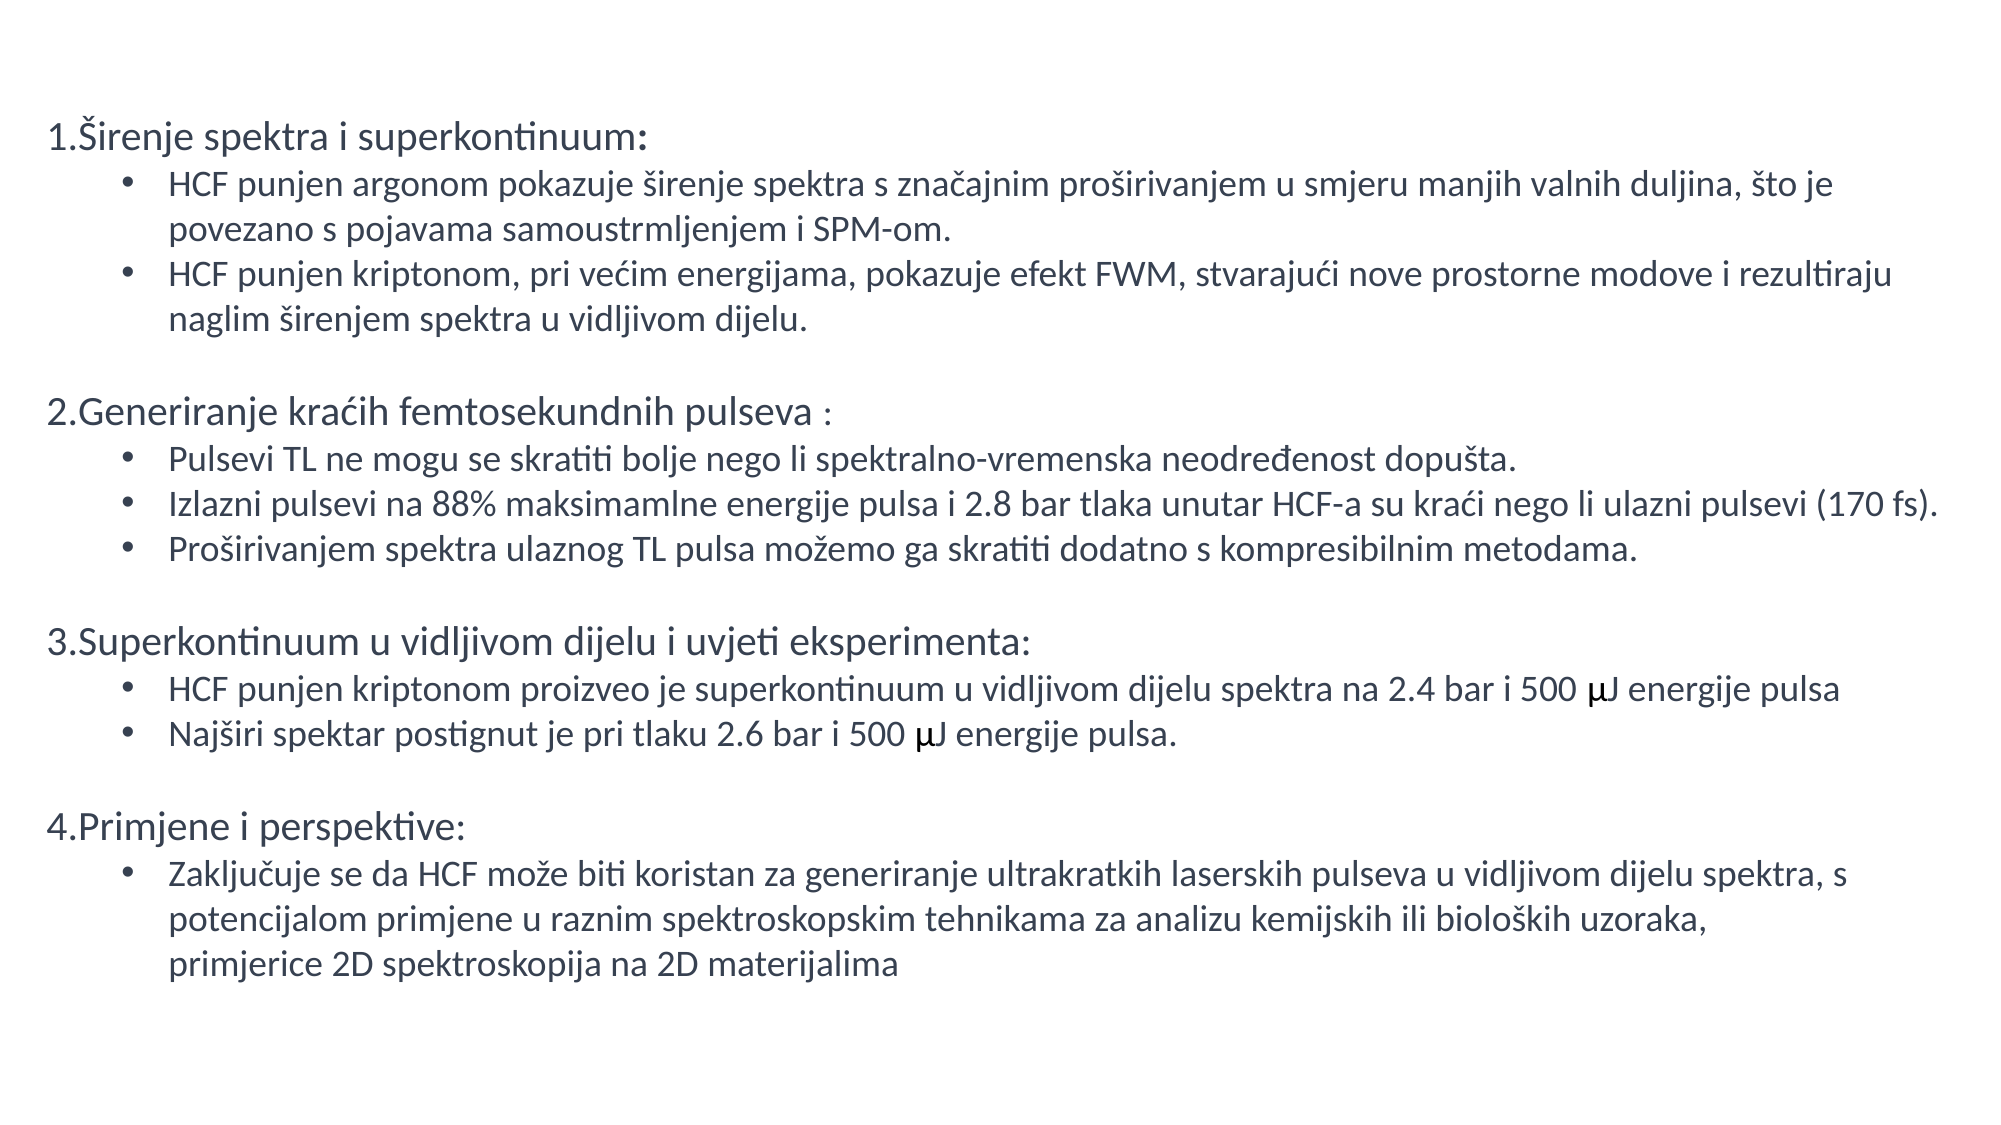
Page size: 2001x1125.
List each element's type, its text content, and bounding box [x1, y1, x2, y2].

text_box Širenje spektra i superkontinuum: HCF punjen argonom pokazuje širenje spektra s značajnim proširivanjem u smjeru manjih valnih duljina, što je povezano s pojavama samoustrmljenjem i SPM-om. HCF punjen kriptonom, pri većim energijama, pokazuje efekt FWM, stvarajući nove prostorne modove i rezultiraju naglim širenjem spektra u vidljivom dijelu. Generiranje kraćih femtosekundnih pulseva : Pulsevi TL ne mogu se skratiti bolje nego li spektralno-vremenska neodređenost dopušta. Izlazni pulsevi na 88% maksimamlne energije pulsa i 2.8 bar tlaka unutar HCF-a su kraći nego li ulazni pulsevi (170 fs). Proširivanjem spektra ulaznog TL pulsa možemo ga skratiti dodatno s kompresibilnim metodama. Superkontinuum u vidljivom dijelu i uvjeti eksperimenta: HCF punjen kriptonom proizveo je superkontinuum u vidljivom dijelu spektra na 2.4 bar i 500 μJ energije pulsa Najširi spektar postignut je pri tlaku 2.6 bar i 500 μJ energije pulsa. Primjene i perspektive: Zaključuje se da HCF može biti koristan za generiranje ultrakratkih laserskih pulseva u vidljivom dijelu spektra, s potencijalom primjene u raznim spektroskopskim tehnikama za analizu kemijskih ili bioloških uzoraka, primjerice 2D spektroskopija na 2D materijalima [31, 101, 1969, 992]
